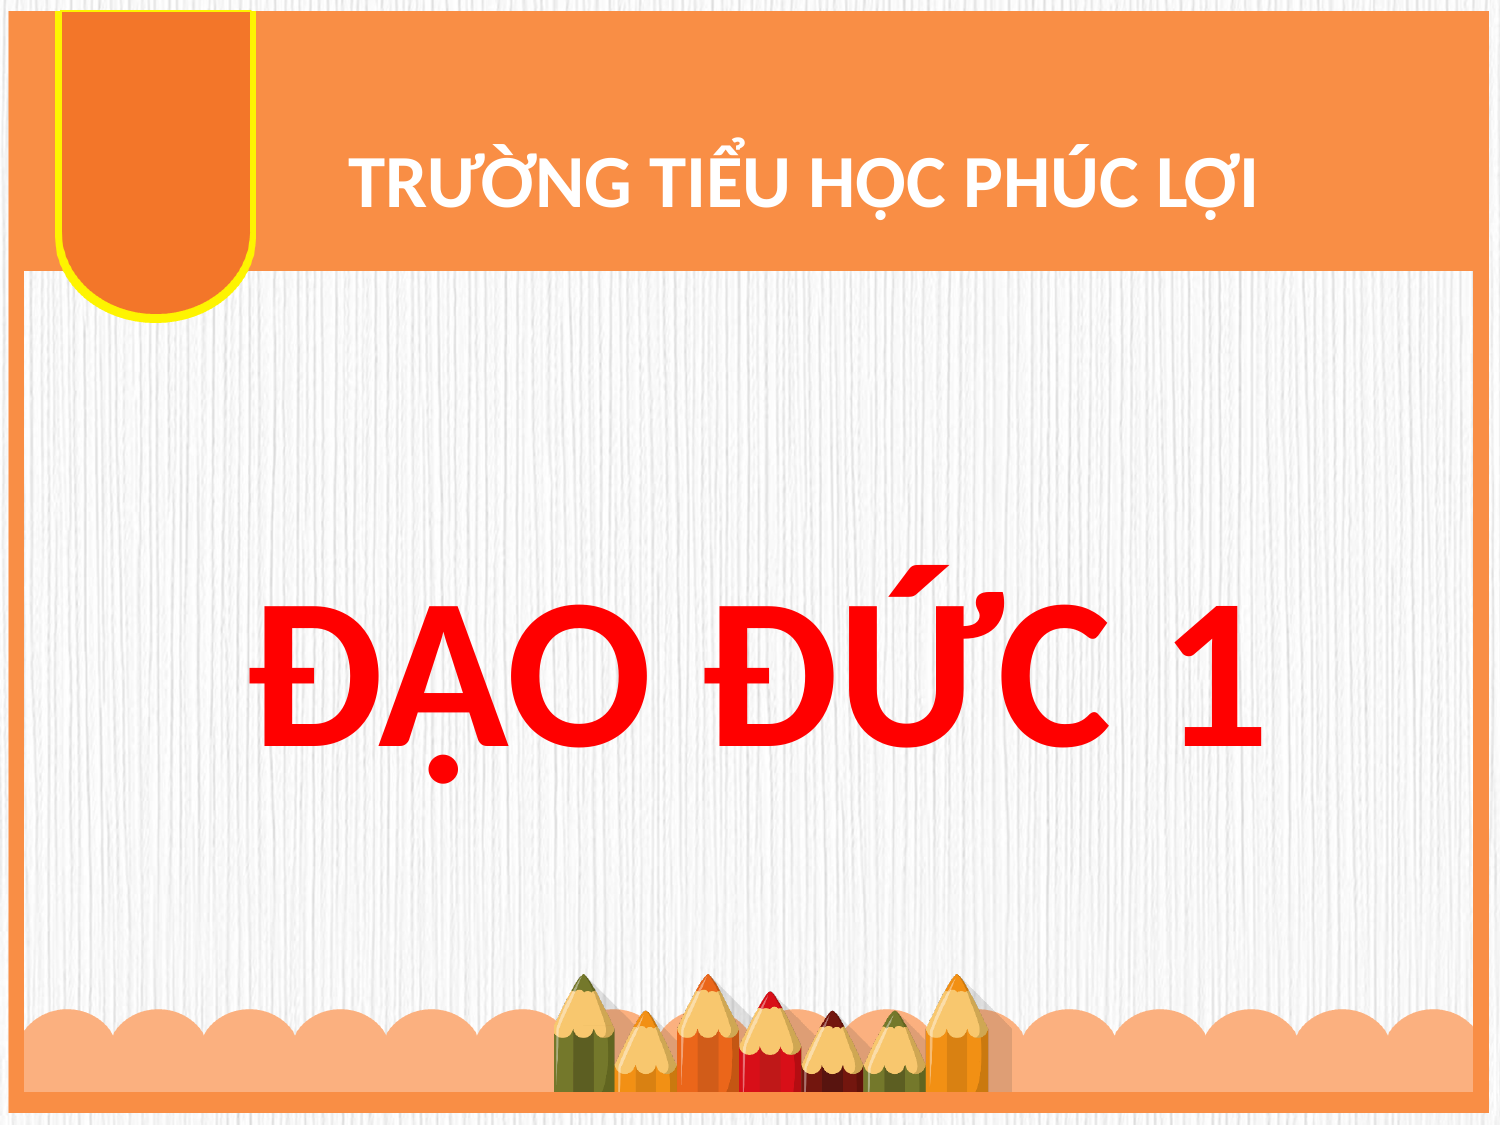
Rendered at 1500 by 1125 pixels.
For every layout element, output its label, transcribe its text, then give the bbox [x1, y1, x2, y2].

text_box ĐẠO ĐỨC 1 [176, 394, 1339, 798]
picture [0, 0, 1500, 1125]
text_box TRƯỜNG TIỂU HỌC PHÚC LỢI [300, 80, 1308, 231]
